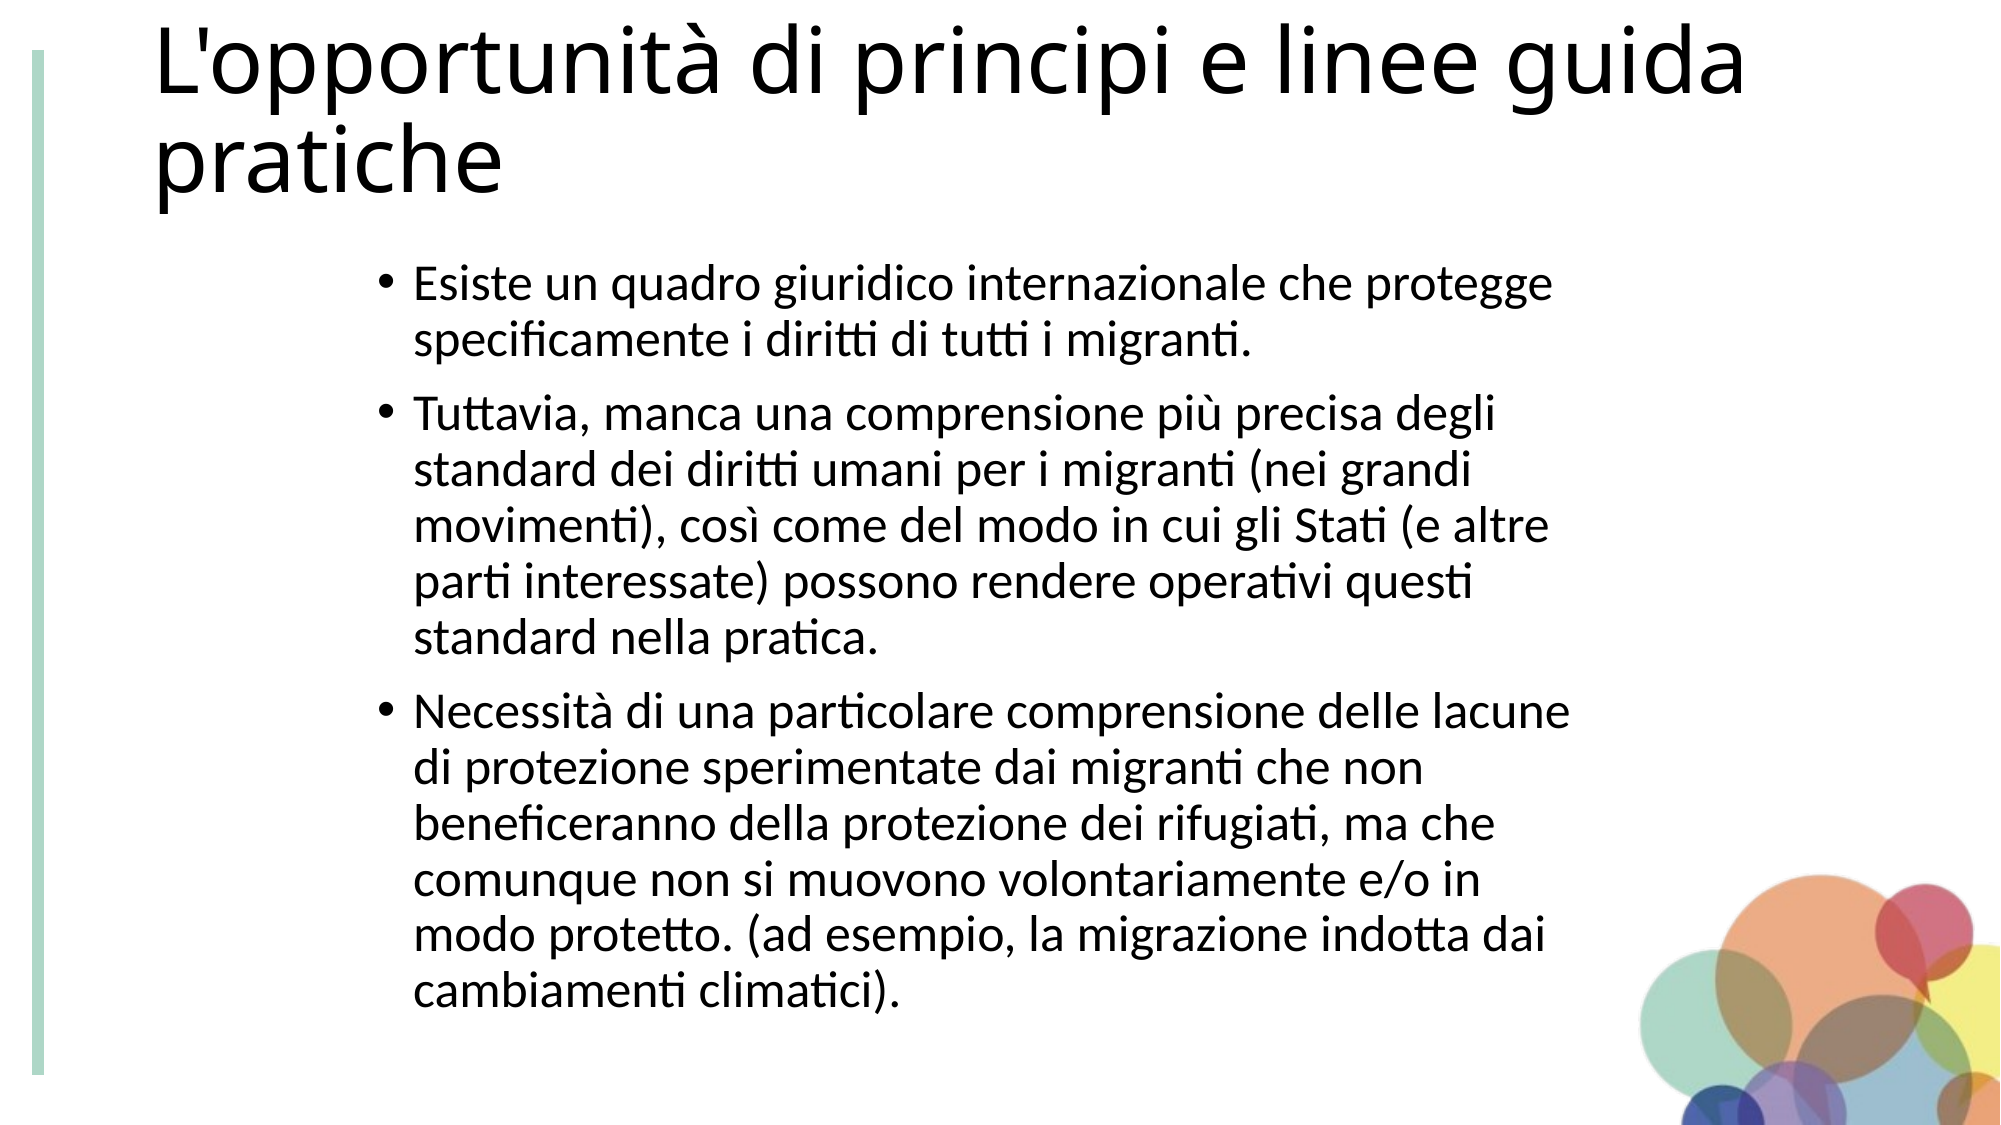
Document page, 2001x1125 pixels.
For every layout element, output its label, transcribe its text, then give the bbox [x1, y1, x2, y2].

picture [1499, 857, 2000, 1125]
list Esiste un quadro giuridico internazionale che protegge specificamente i diritti di tutti i migranti. Tuttavia, manca una comprensione più precisa degli standard dei diritti umani per i migranti (nei grandi movimenti), così come del modo in cui gli Stati (e altre parti interessate) possono rendere operativi questi standard nella pratica. Necessità di una particolare comprensione delle lacune di protezione sperimentate dai migranti che non beneficeranno della protezione dei rifugiati, ma che comunque non si muovono volontariamente e/o in modo protetto. (ad esempio, la migrazione indotta dai cambiamenti climatici). [362, 248, 1604, 1027]
title L'opportunità di principi e linee guida pratiche [137, 59, 1863, 278]
